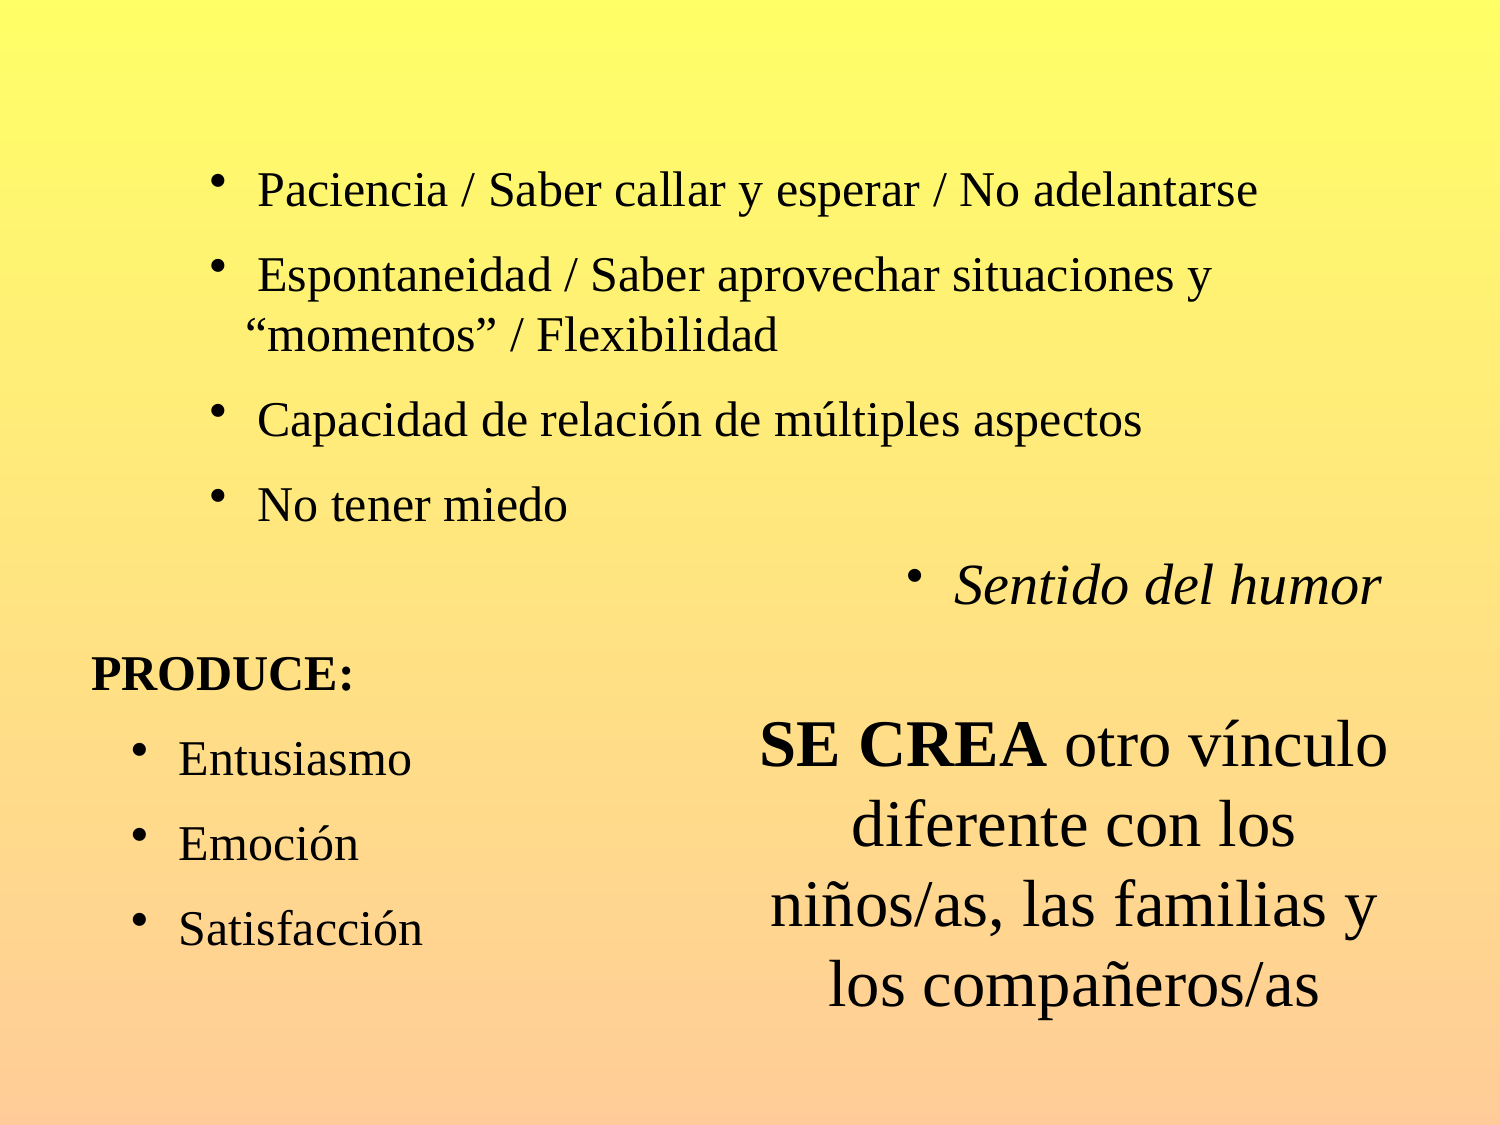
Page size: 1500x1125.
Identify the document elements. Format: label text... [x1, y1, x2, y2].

text_box Paciencia / Saber callar y esperar / No adelantarse Espontaneidad / Saber aprovechar situaciones y “momentos” / Flexibilidad Capacidad de relación de múltiples aspectos No tener miedo [194, 148, 1317, 539]
text_box SE CREA otro vínculo diferente con los niños/as, las familias y los compañeros/as [726, 692, 1424, 1027]
text_box Sentido del humor [891, 538, 1400, 624]
text_box PRODUCE: Entusiasmo Emoción Satisfacción [76, 633, 490, 963]
